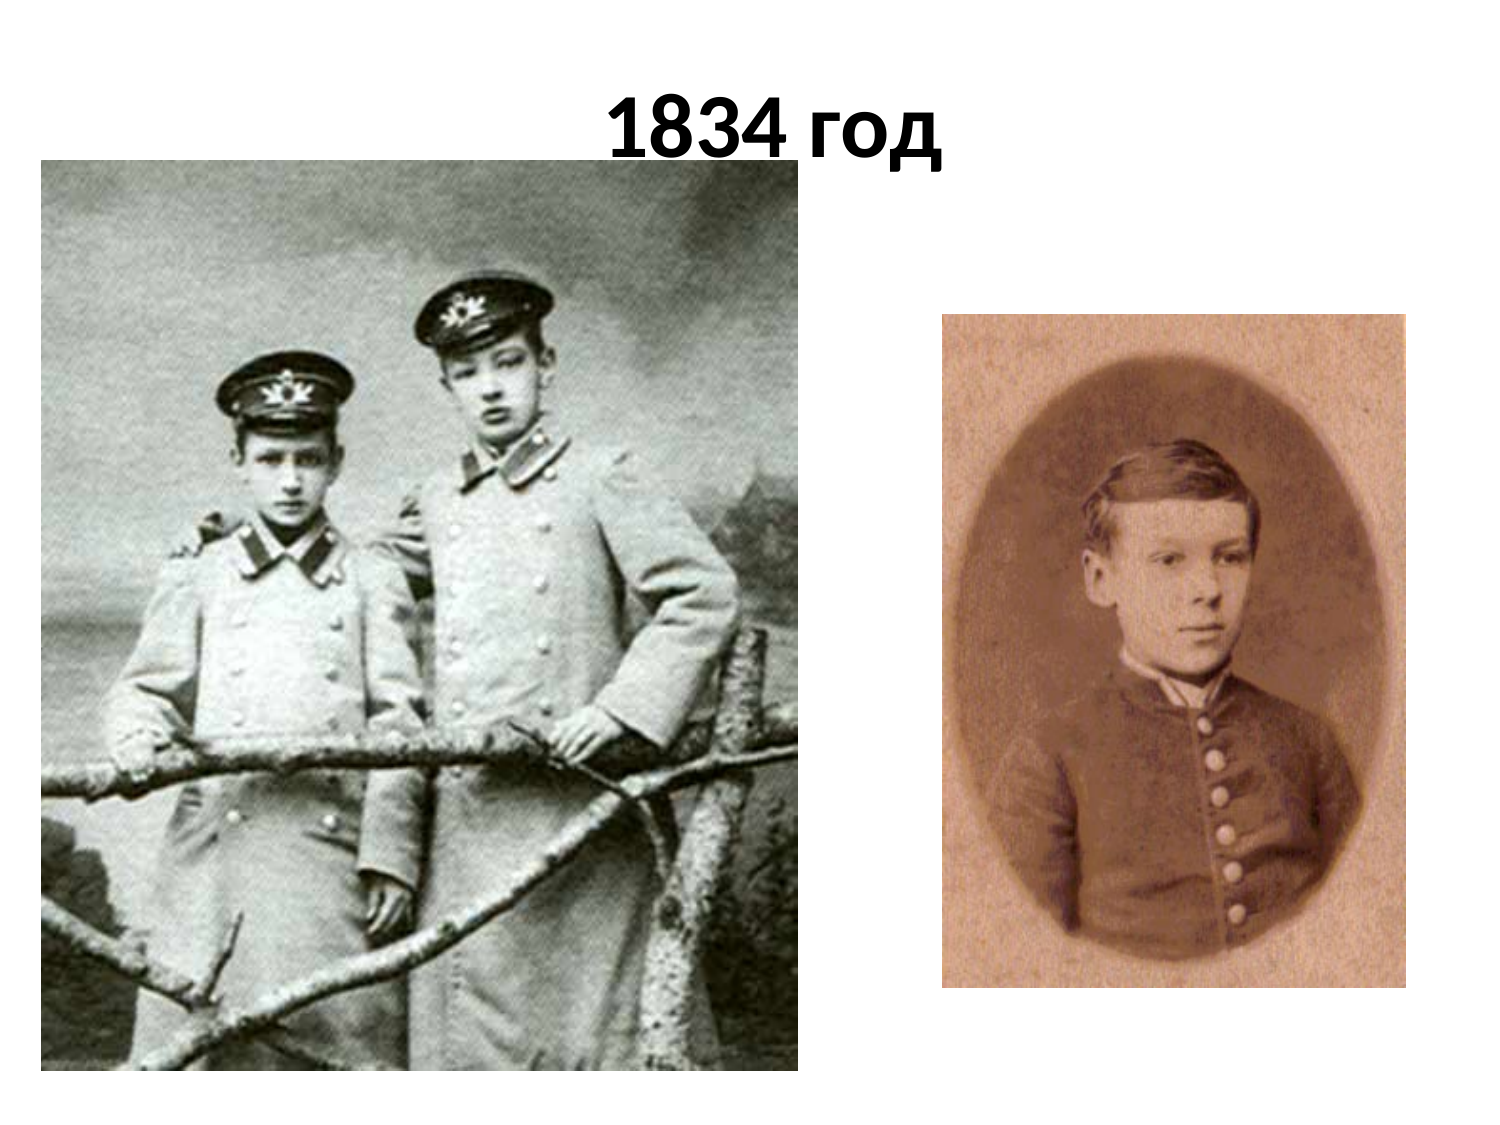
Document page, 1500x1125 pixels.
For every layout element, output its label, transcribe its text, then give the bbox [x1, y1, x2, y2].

picture [41, 160, 798, 1072]
picture [942, 314, 1406, 988]
title 1834 год [135, 0, 1411, 242]
